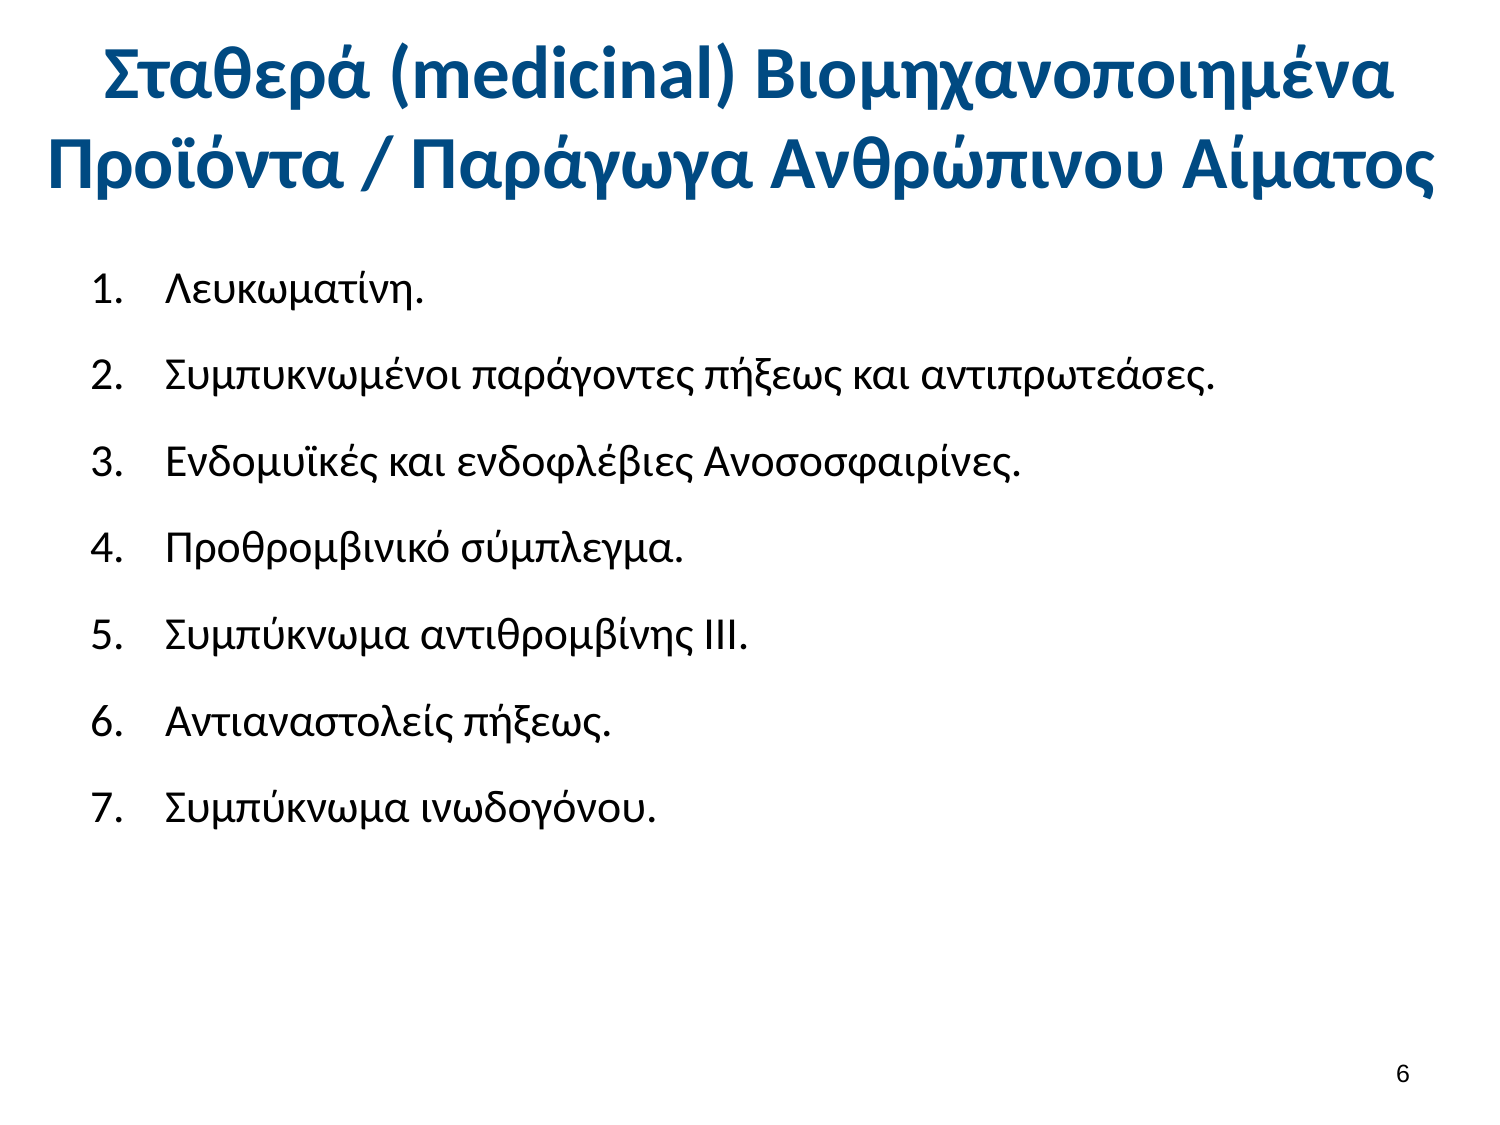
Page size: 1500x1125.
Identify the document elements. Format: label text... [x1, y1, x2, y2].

slide_number 5 [1074, 1042, 1425, 1103]
title Σταθερά (medicinal) Βιομηχανοποιημένα Προϊόντα / Παράγωγα Ανθρώπινου Αίματος [0, 19, 1500, 209]
list Λευκωματίνη. Συμπυκνωμένοι παράγοντες πήξεως και αντιπρωτεάσες. Eνδομυϊκές και ενδοφλέβιες Ανοσοσφαιρίνες. Προθρομβινικό σύμπλεγμα. Συμπύκνωμα αντιθρομβίνης ΙΙΙ. Αντιαναστολείς πήξεως. Συμπύκνωμα ινωδογόνου. [75, 243, 1425, 1024]
